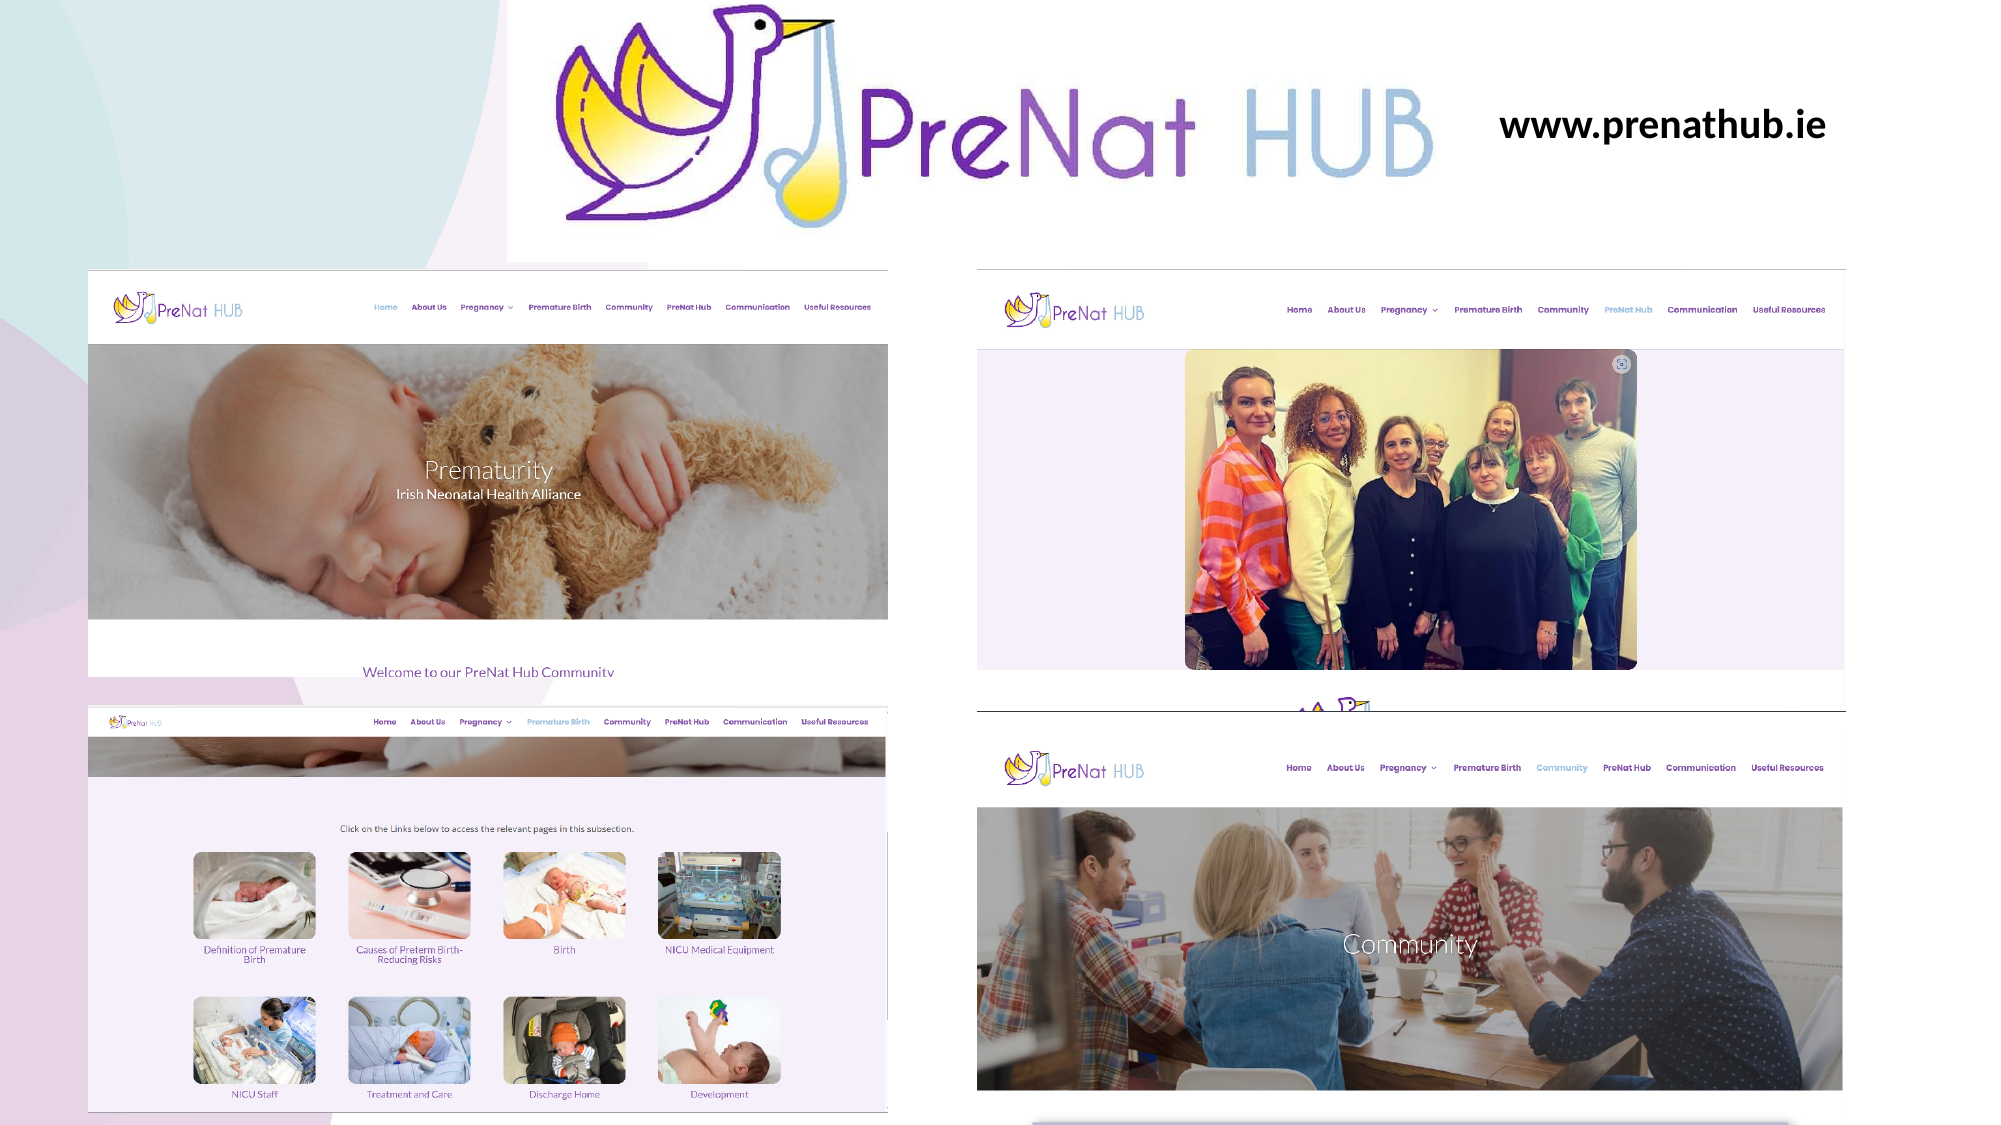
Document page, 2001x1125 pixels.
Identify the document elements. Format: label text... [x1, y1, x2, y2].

text_box www.prenathub.ie [1472, 89, 1885, 155]
picture [0, 0, 2001, 1125]
